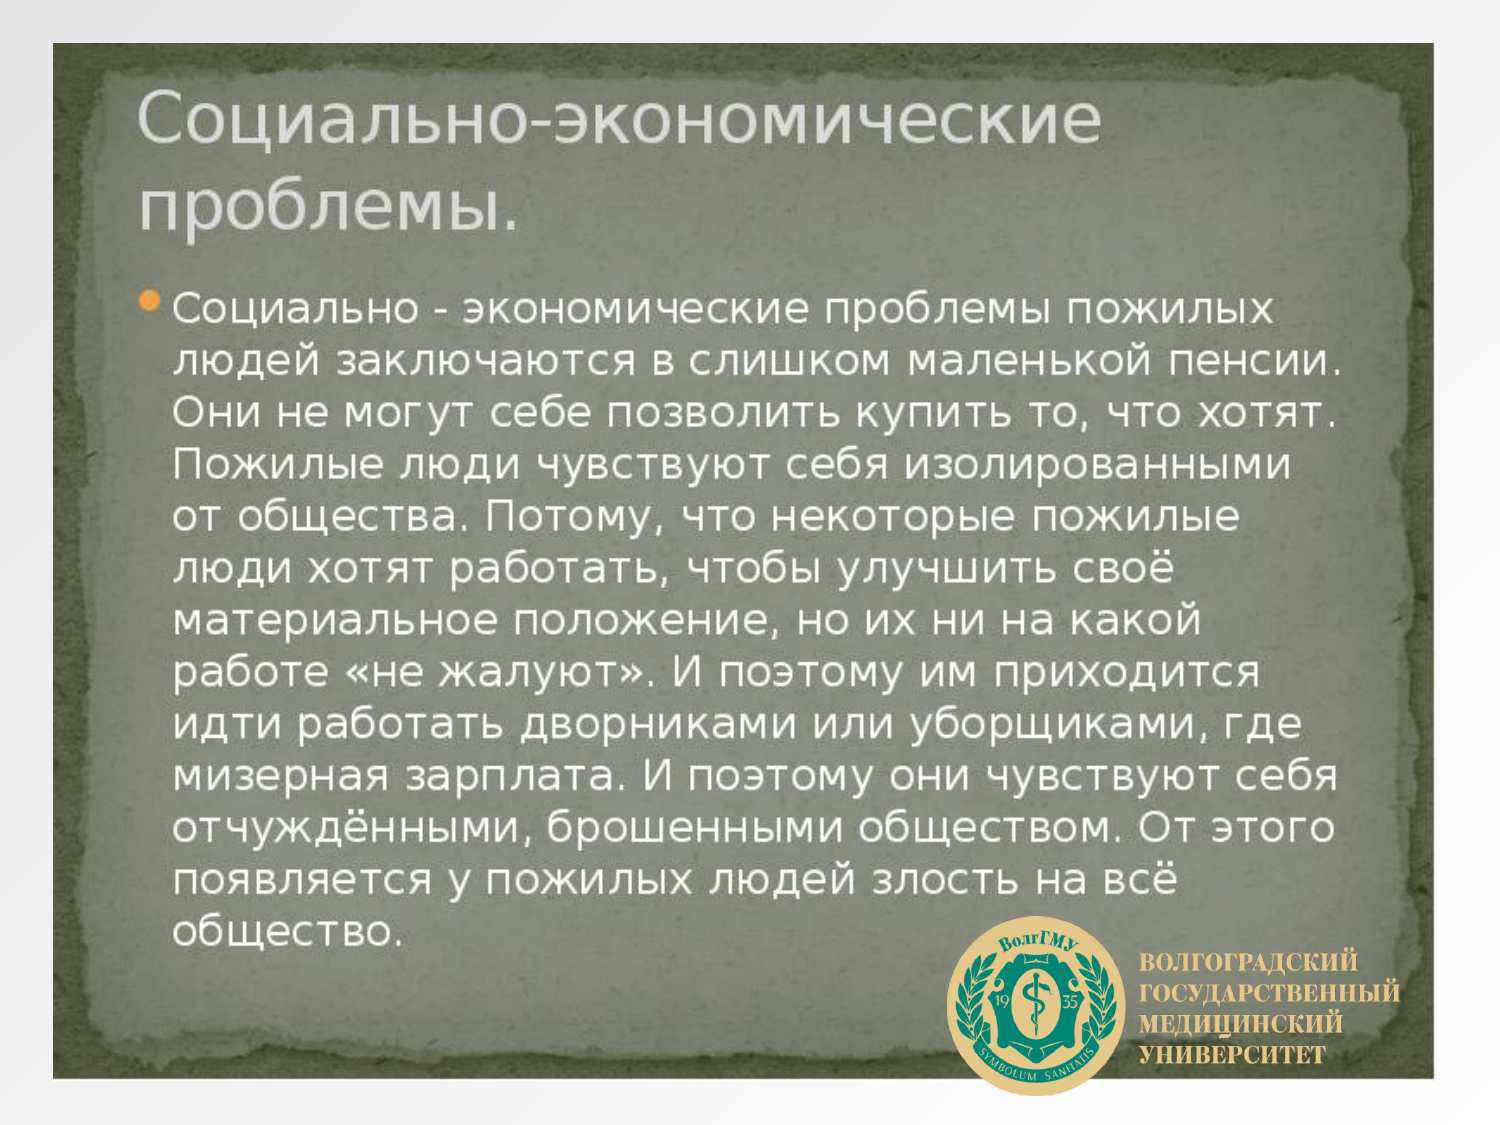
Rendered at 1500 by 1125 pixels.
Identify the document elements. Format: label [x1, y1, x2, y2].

picture [52, 43, 1436, 1096]
